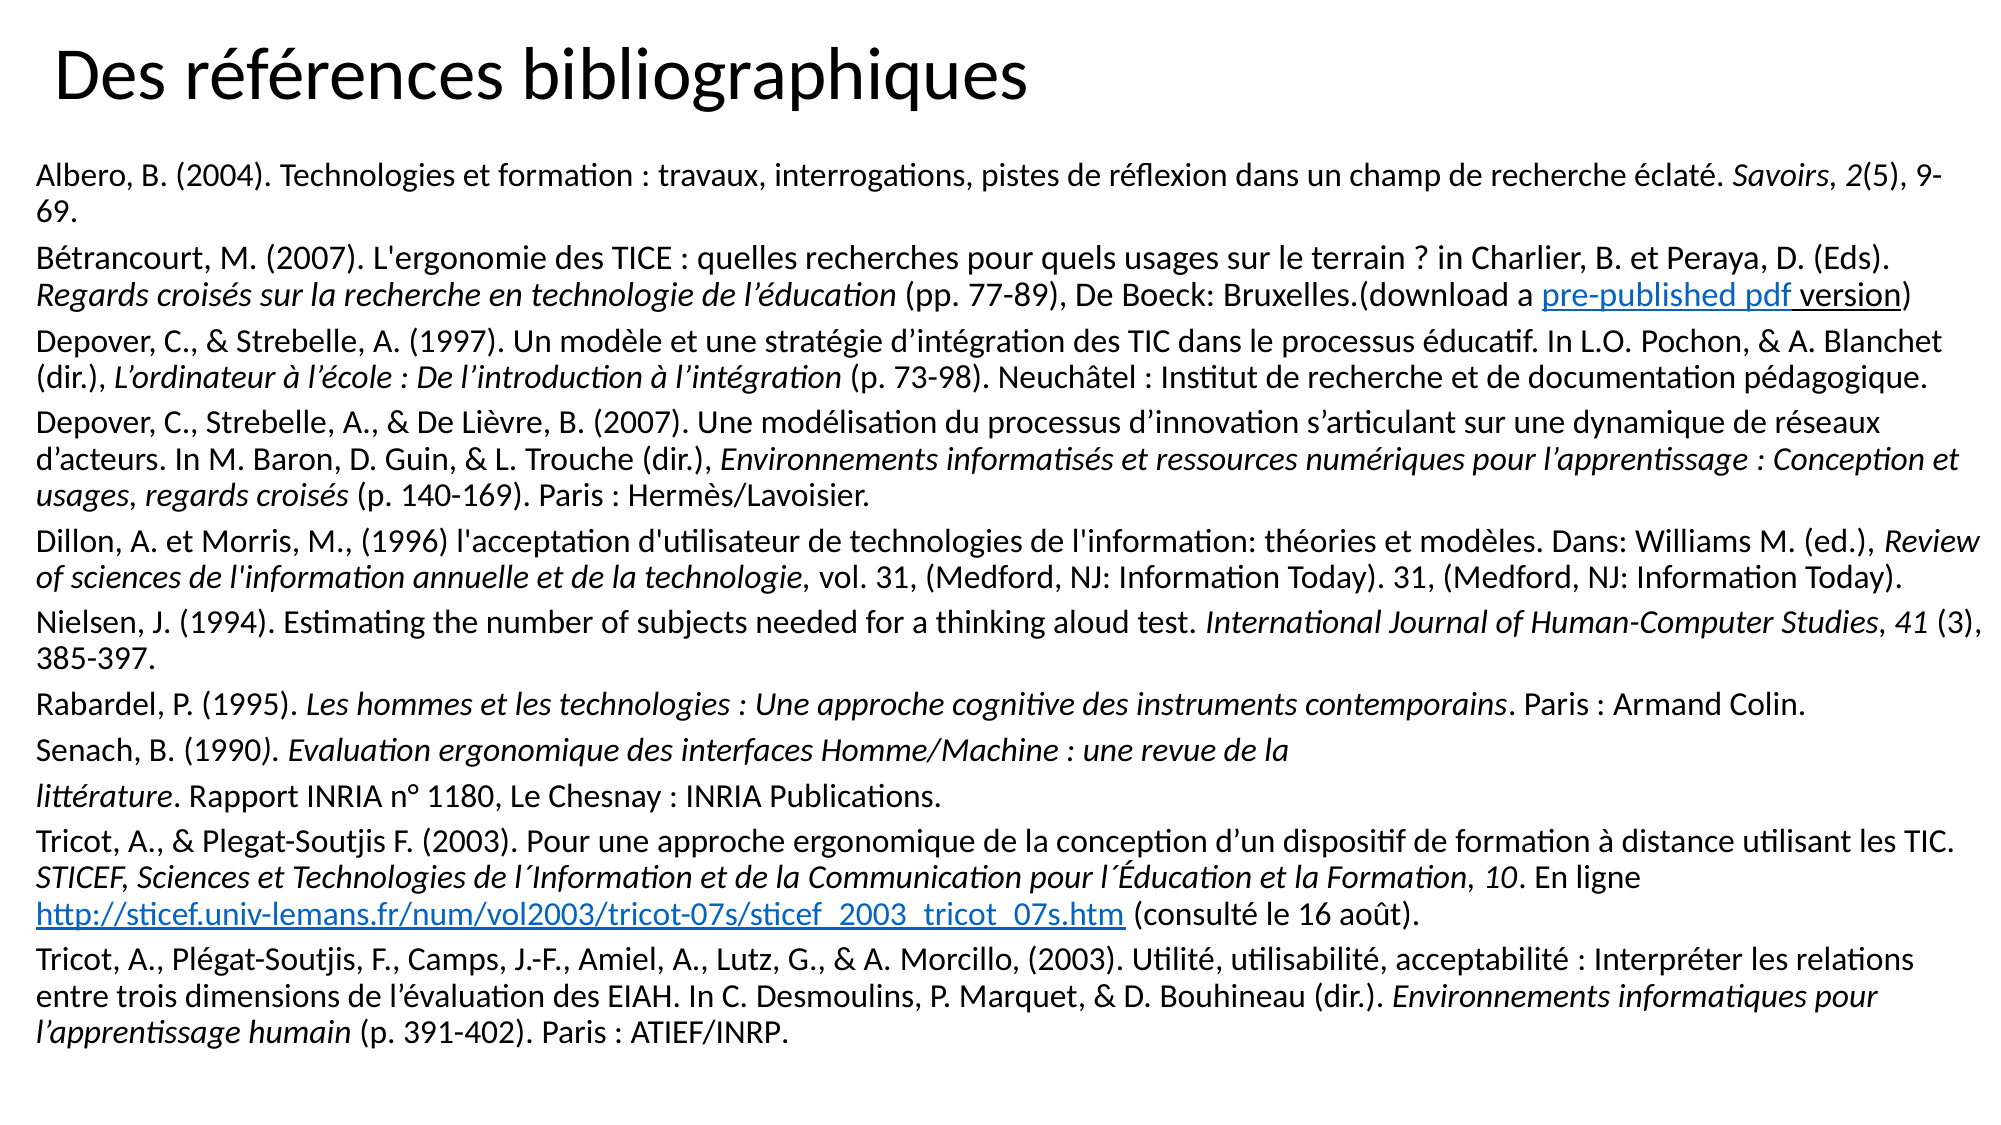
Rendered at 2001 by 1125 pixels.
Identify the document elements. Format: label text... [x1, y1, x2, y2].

list Albero, B. (2004). Technologies et formation : travaux, interrogations, pistes de réflexion dans un champ de recherche éclaté. Savoirs, 2(5), 9-69. Bétrancourt, M. (2007). L'ergonomie des TICE : quelles recherches pour quels usages sur le terrain ? in Charlier, B. et Peraya, D. (Eds). Regards croisés sur la recherche en technologie de l’éducation (pp. 77-89), De Boeck: Bruxelles.(download a pre-published pdf version) Depover, C., & Strebelle, A. (1997). Un modèle et une stratégie d’intégration des TIC dans le processus éducatif. In L.O. Pochon, & A. Blanchet (dir.), L’ordinateur à l’école : De l’introduction à l’intégration (p. 73-98). Neuchâtel : Institut de recherche et de documentation pédagogique. Depover, C., Strebelle, A., & De Lièvre, B. (2007). Une modélisation du processus d’innovation s’articulant sur une dynamique de réseaux d’acteurs. In M. Baron, D. Guin, & L. Trouche (dir.), Environnements informatisés et ressources numériques pour l’apprentissage : Conception et usages, regards croisés (p. 140-169). Paris : Hermès/Lavoisier. Dillon, A. et Morris, M., (1996) l'acceptation d'utilisateur de technologies de l'information: théories et modèles. Dans: Williams M. (ed.), Review of sciences de l'information annuelle et de la technologie, vol. 31, (Medford, NJ: Information Today). 31, (Medford, NJ: Information Today). Nielsen, J. (1994). Estimating the number of subjects needed for a thinking aloud test. International Journal of Human-Computer Studies, 41 (3), 385-397. Rabardel, P. (1995). Les hommes et les technologies : Une approche cognitive des instruments contemporains. Paris : Armand Colin. Senach, B. (1990). Evaluation ergonomique des interfaces Homme/Machine : une revue de la littérature. Rapport INRIA n° 1180, Le Chesnay : INRIA Publications. Tricot, A., & Plegat-Soutjis F. (2003). Pour une approche ergonomique de la conception d’un dispositif de formation à distance utilisant les TIC. STICEF, Sciences et Technologies de l´Information et de la Communication pour l´Éducation et la Formation, 10. En ligne http://sticef.univ-lemans.fr/num/vol2003/tricot-07s/sticef_2003_tricot_07s.htm (consulté le 16 août). Tricot, A., Plégat-Soutjis, F., Camps, J.-F., Amiel, A., Lutz, G., & A. Morcillo, (2003). Utilité, utilisabilité, acceptabilité : Interpréter les relations entre trois dimensions de l’évaluation des EIAH. In C. Desmoulins, P. Marquet, & D. Bouhineau (dir.). Environnements informatiques pour l’apprentissage humain (p. 391-402). Paris : ATIEF/INRP. [20, 149, 2000, 1125]
title Des références bibliographiques [39, 0, 1765, 149]
